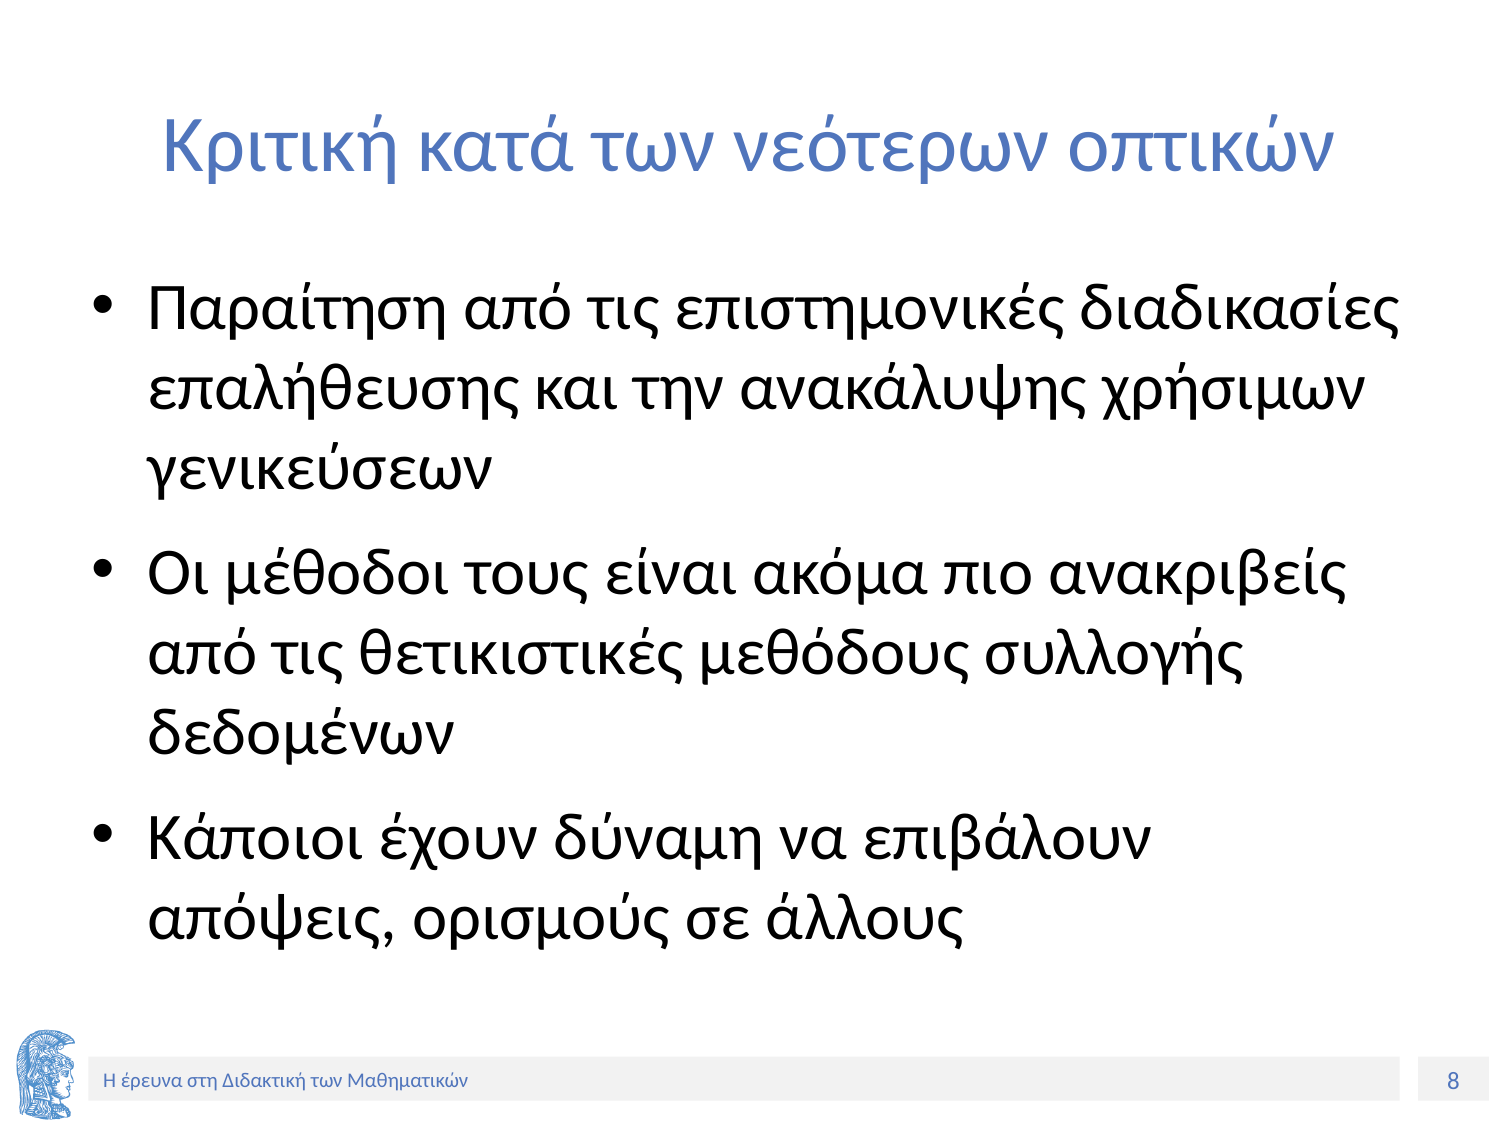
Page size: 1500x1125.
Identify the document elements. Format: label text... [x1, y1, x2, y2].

picture [9, 1026, 81, 1120]
title Κριτική κατά των νεότερων οπτικών [75, 45, 1425, 233]
list Παραίτηση από τις επιστημονικές διαδικασίες επαλήθευσης και την ανακάλυψης χρήσιμων γενικεύσεων Οι μέθοδοι τους είναι ακόμα πιο ανακριβείς από τις θετικιστικές μεθόδους συλλογής δεδομένων Κάποιοι έχουν δύναμη να επιβάλουν απόψεις, ορισμούς σε άλλους [76, 255, 1427, 998]
